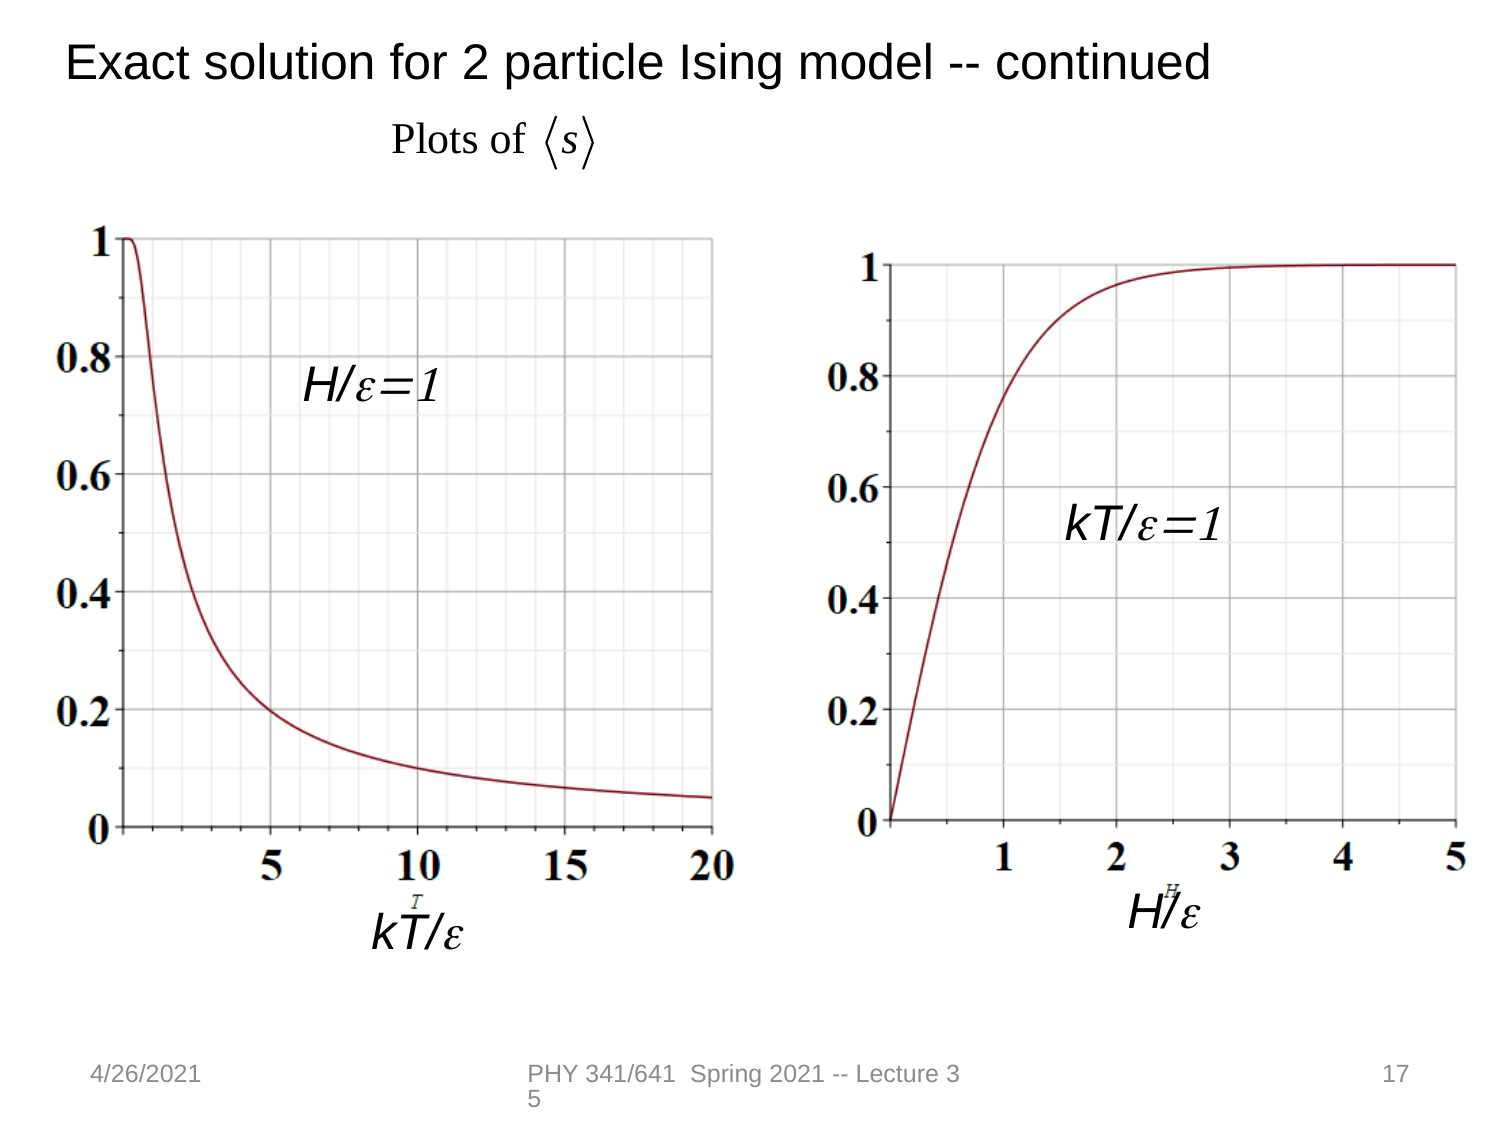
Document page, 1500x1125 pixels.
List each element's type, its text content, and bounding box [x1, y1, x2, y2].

text_box Exact solution for 2 particle Ising model -- continued [50, 22, 1425, 98]
text_box H/e [1112, 918, 1388, 947]
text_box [384, 105, 605, 180]
footer PHY 341/641 Spring 2021 -- Lecture 35 [512, 1042, 988, 1103]
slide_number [75, 1042, 425, 1103]
text_box kT/e [356, 931, 632, 967]
picture [24, 202, 744, 923]
slide_number 17 [1074, 1042, 1425, 1103]
picture [796, 231, 1476, 910]
